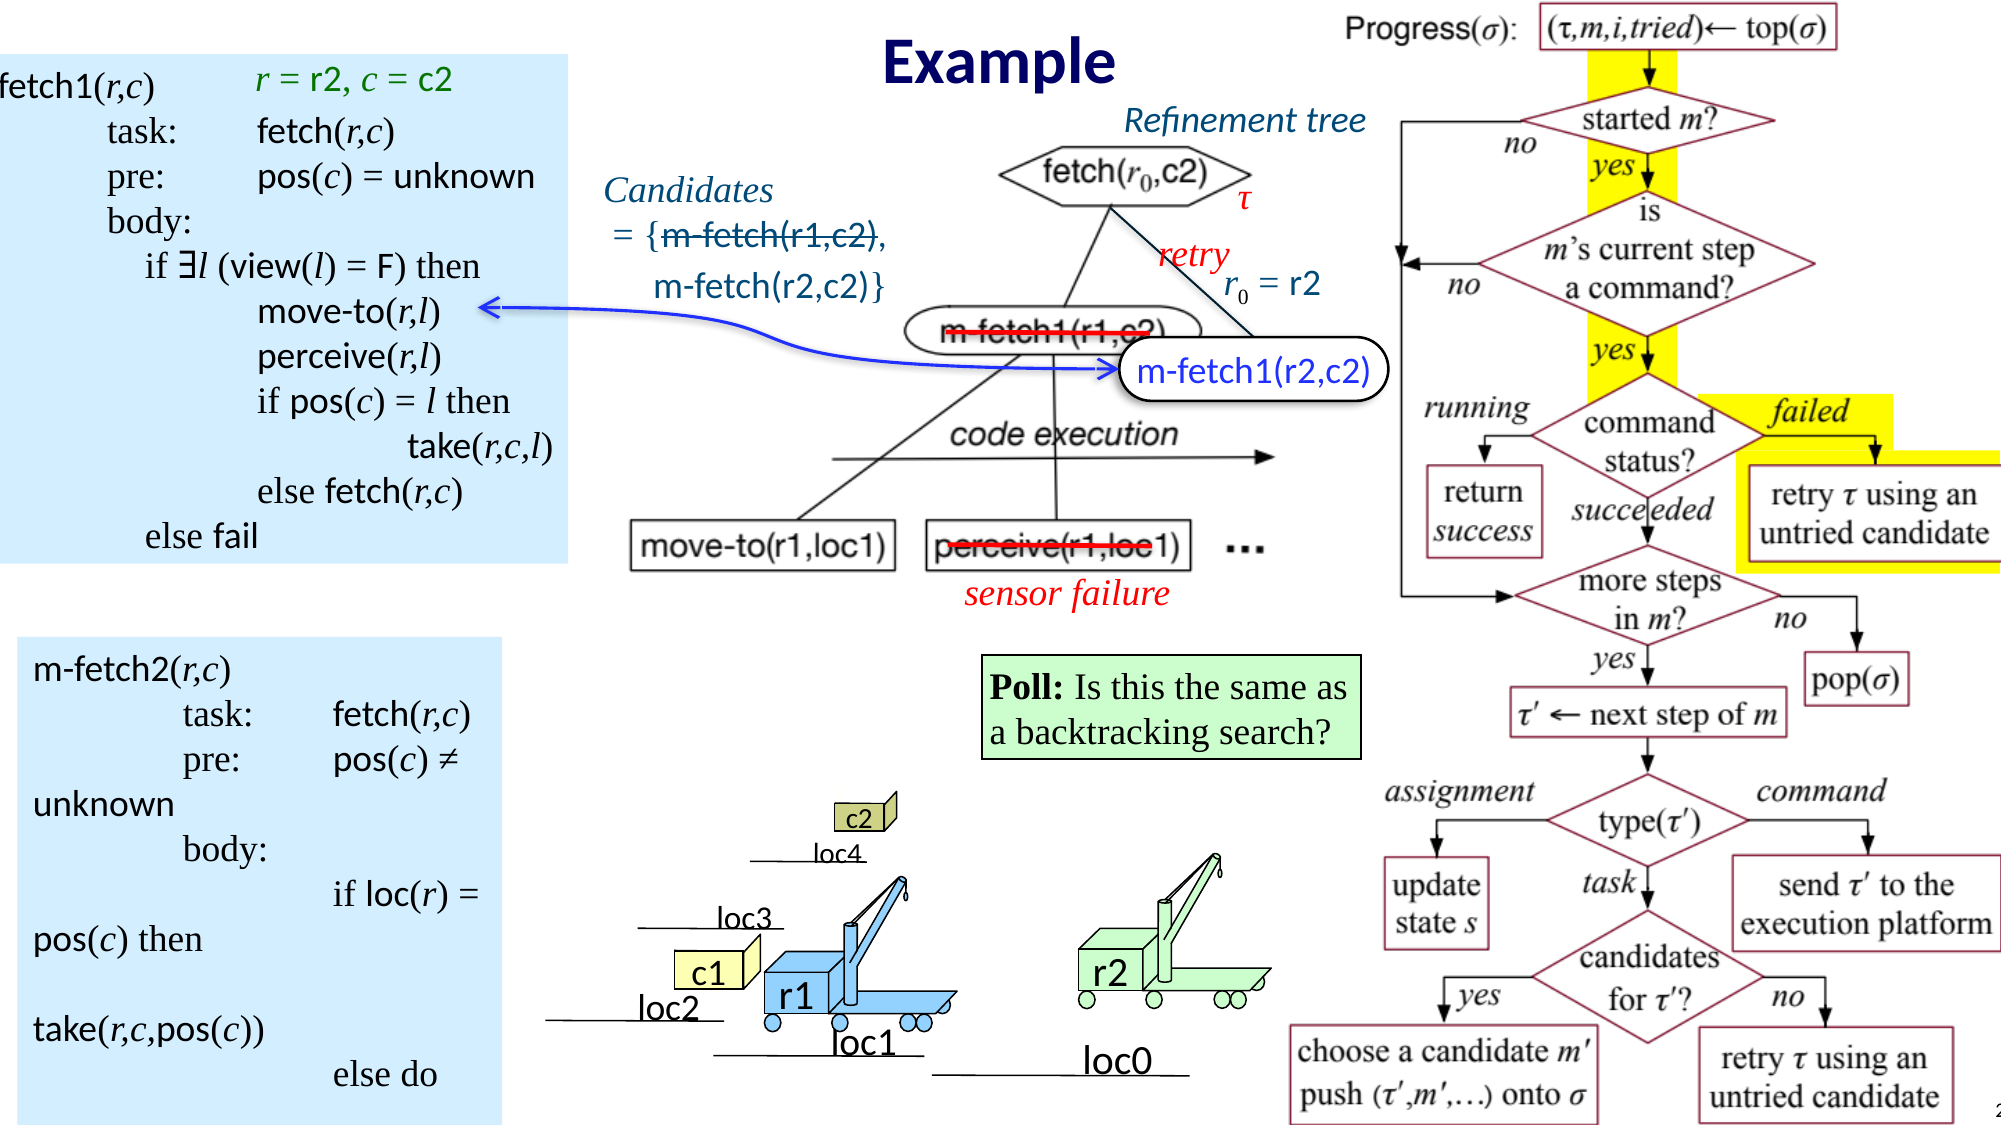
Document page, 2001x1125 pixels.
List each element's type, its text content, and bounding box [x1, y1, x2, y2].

text_box Candidates = {m-fetch(r1,c2), m-fetch(r2,c2)} [588, 157, 621, 305]
picture [626, 0, 2000, 1125]
text_box sensor failure [949, 583, 1186, 620]
title Example [271, 1, 1283, 105]
text_box m-fetch2(r,c) task: fetch(r,c) pre: pos(c) ≠ unknown body: if loc(r) = pos(c) then take(r,c,pos(c)) else do move-to(r,pos(c)) take(r,c,pos(c)) [17, 636, 503, 1125]
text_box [545, 786, 1272, 1077]
text_box r = r2, c = c2 [240, 46, 468, 107]
text_box Refinement tree [1108, 87, 1281, 138]
text_box m-fetch1(r,c) task: fetch(r,c) pre: pos(c) = unknown body: if ∃l (view(l) = F) then move-to(r,l) perceive(r,l) if pos(c) = l then take(r,c,l) else fetch(r,c) else fail [0, 54, 569, 564]
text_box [1110, 207, 1255, 338]
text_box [477, 307, 1119, 370]
text_box Poll: Is this the same as a backtracking search? [982, 654, 1281, 760]
